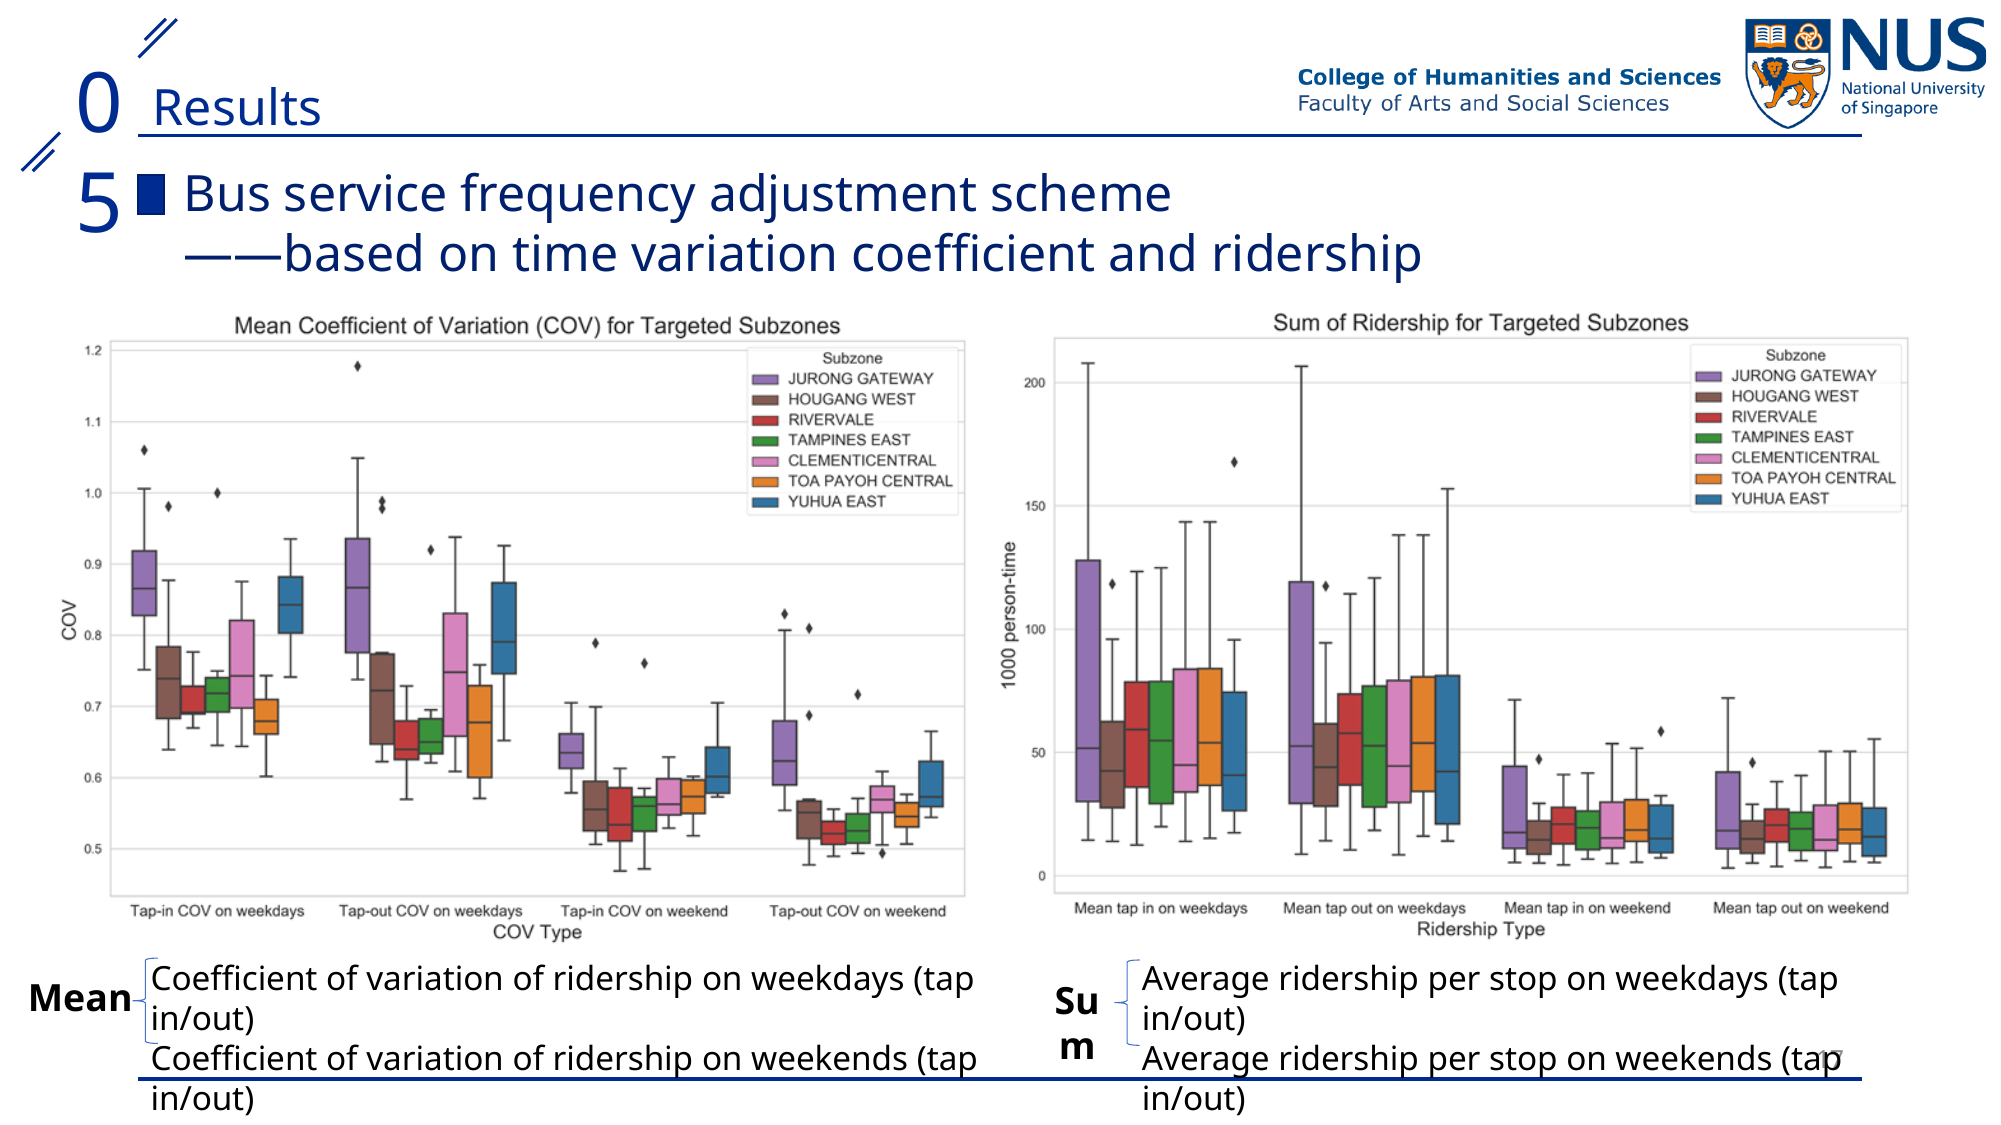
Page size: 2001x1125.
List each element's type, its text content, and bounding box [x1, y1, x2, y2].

text_box [132, 957, 158, 1044]
text_box Sum [1022, 969, 1133, 1075]
text_box Average ridership per stop on weekdays (tap in/out) Average ridership per stop on weekends (tap in/out) [1127, 950, 1906, 1125]
text_box Mean [9, 966, 144, 1027]
text_box Results [138, 56, 702, 143]
text_box [137, 174, 165, 215]
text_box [1284, 12, 1987, 130]
text_box [1114, 959, 1140, 1046]
text_box Bus service frequency adjustment scheme ——based on time variation coefficient and ridership [168, 154, 2000, 290]
text_box Coefficient of variation of ridership on weekdays (tap in/out) Coefficient of variation of ridership on weekends (tap in/out) [135, 950, 1046, 1125]
picture [999, 307, 1925, 945]
picture [57, 308, 982, 945]
